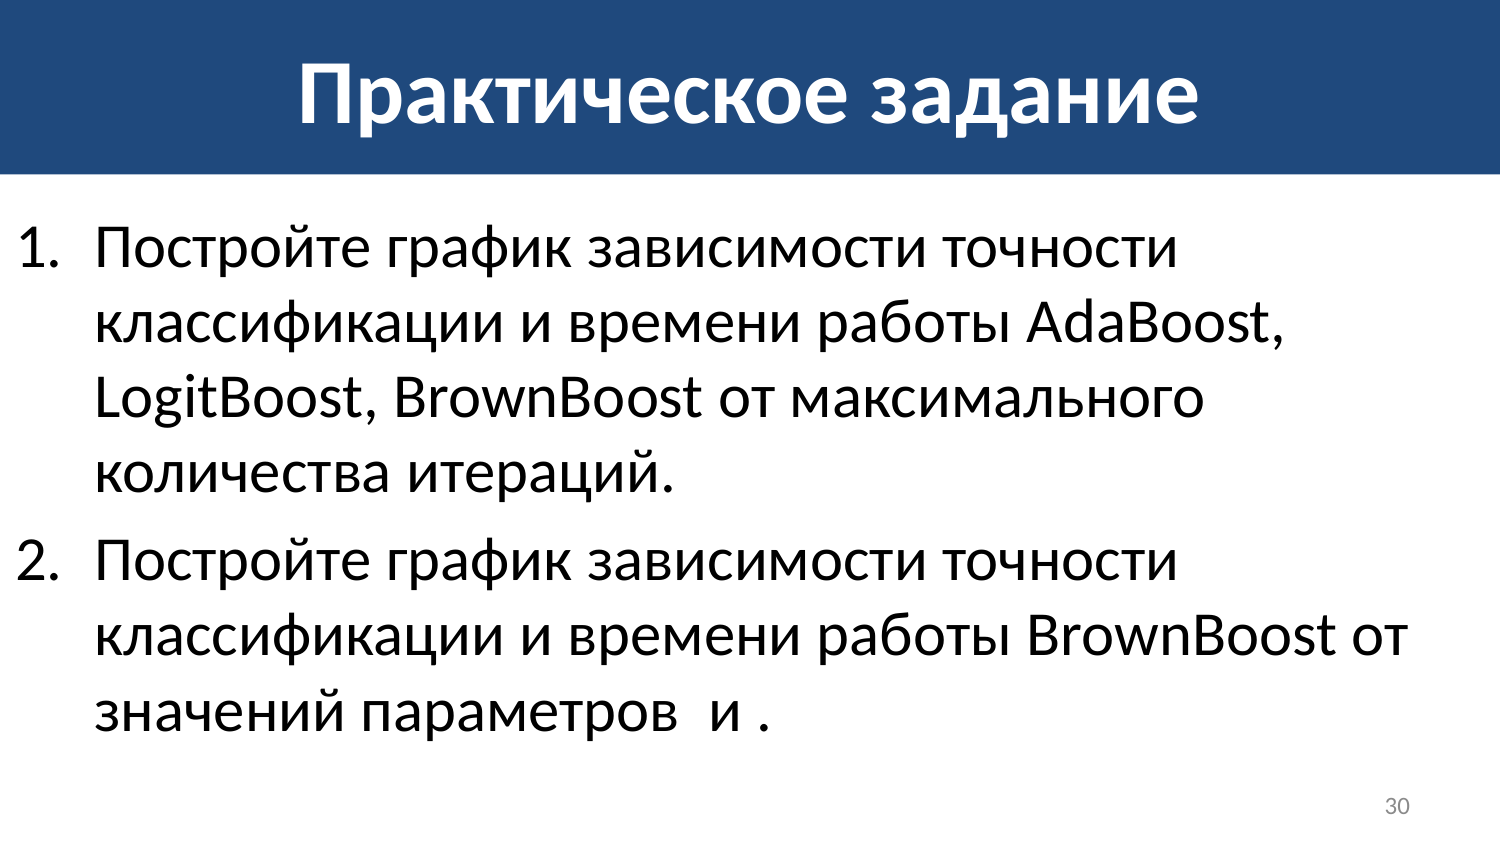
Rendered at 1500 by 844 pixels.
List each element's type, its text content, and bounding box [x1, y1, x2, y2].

title Практическое задание [0, 0, 1500, 175]
slide_number 30 [1074, 782, 1425, 827]
